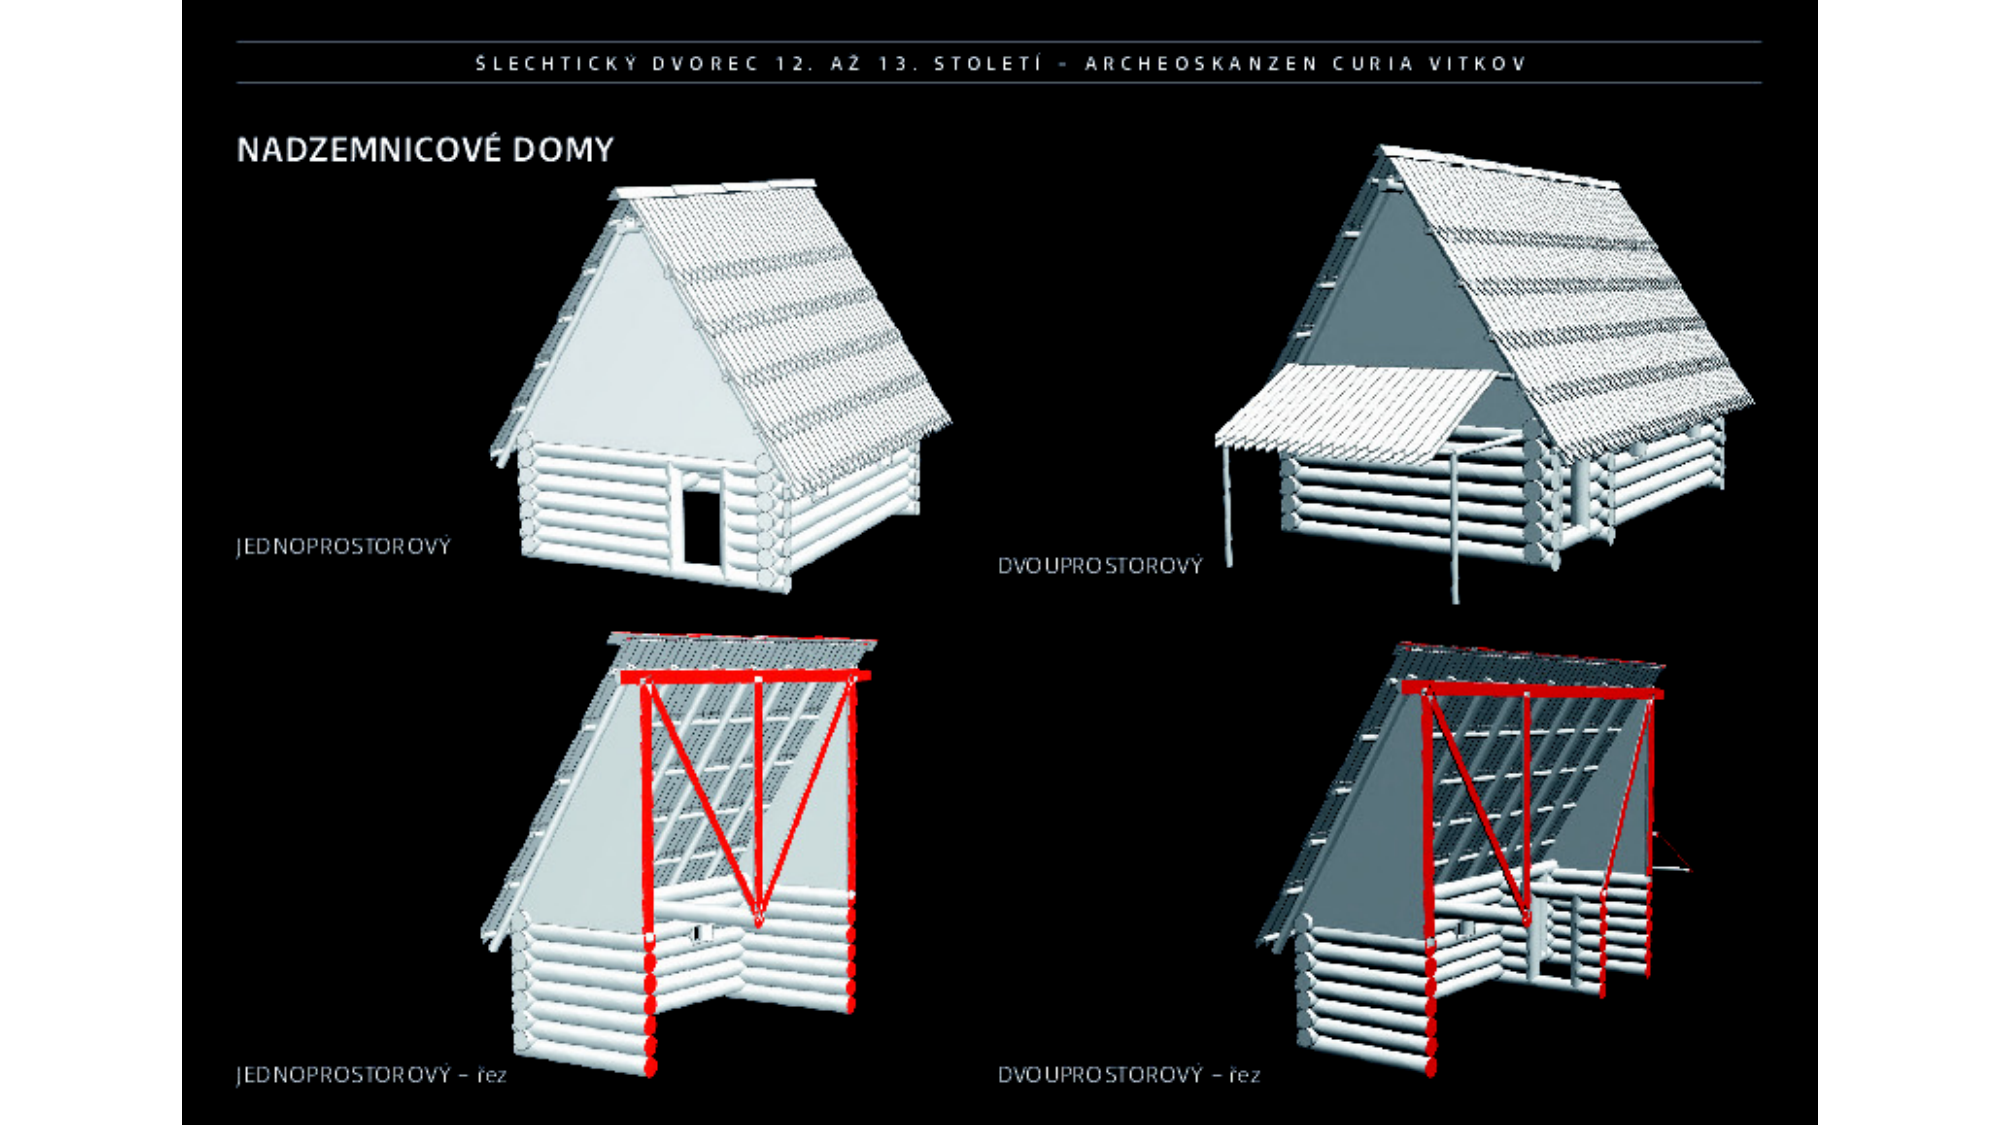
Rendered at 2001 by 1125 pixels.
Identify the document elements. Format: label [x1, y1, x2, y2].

list [182, 0, 1818, 1125]
